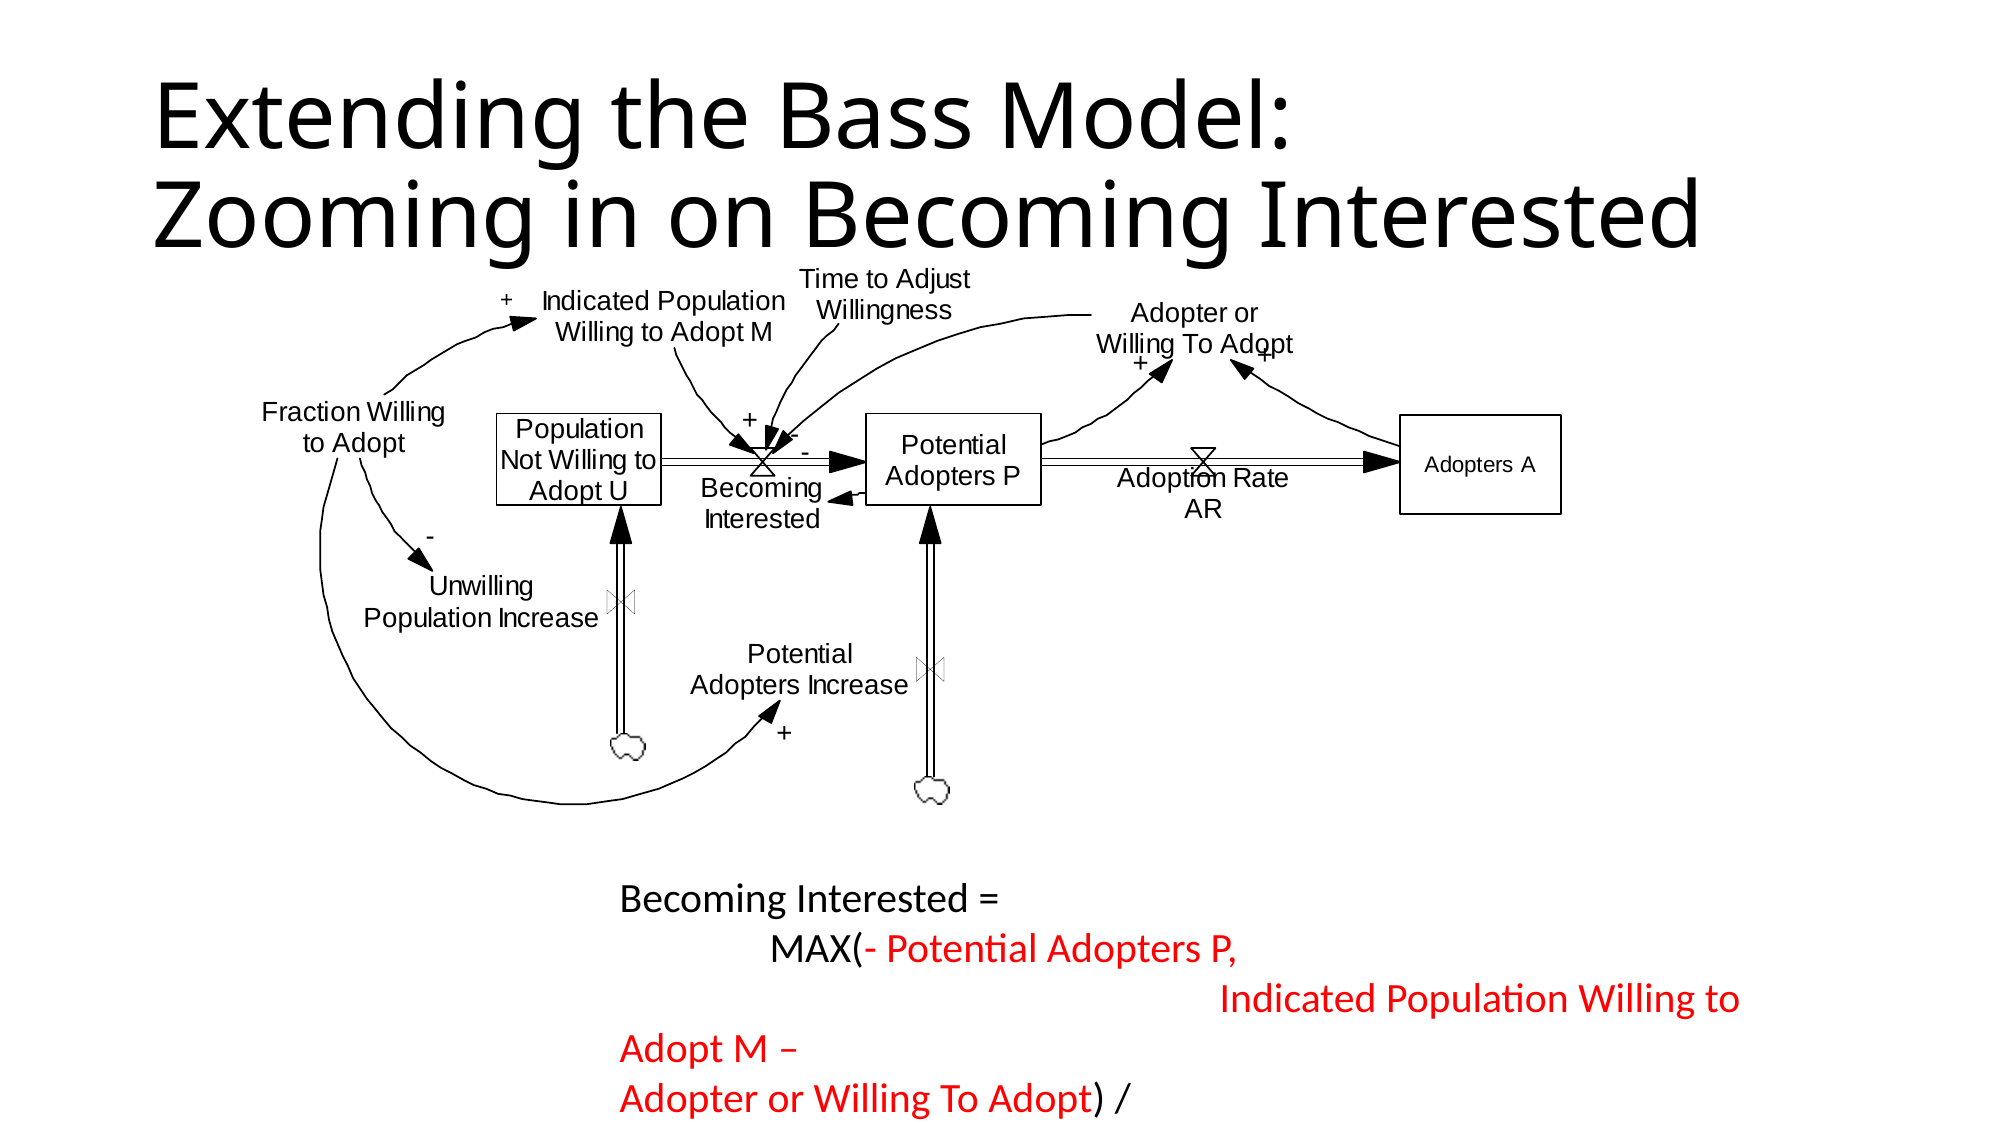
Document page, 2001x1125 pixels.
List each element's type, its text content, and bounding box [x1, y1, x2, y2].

title Extending the Bass Model: Zooming in on Becoming Interested [137, 59, 1863, 278]
text_box Becoming Interested = MAX(- Potential Adopters P, Indicated Population Willing to Adopt M – Adopter or Willing To Adopt) / Time to Adjust Willingness [604, 1080, 1865, 1125]
picture [256, 263, 1901, 1080]
